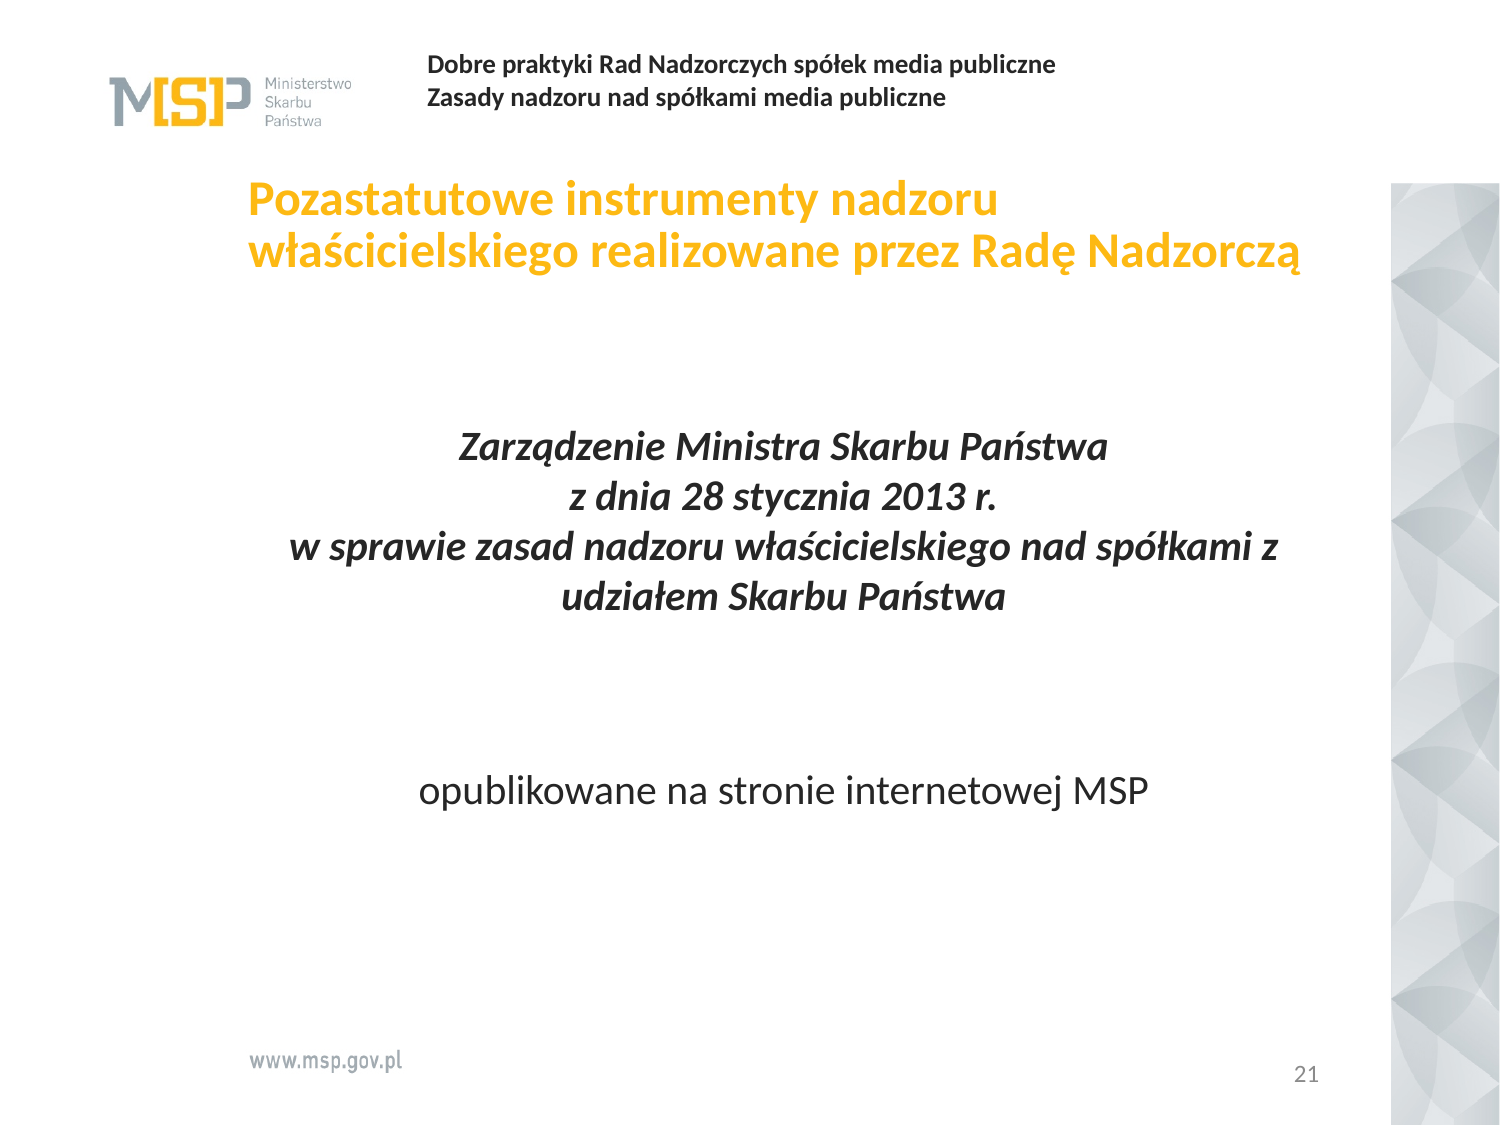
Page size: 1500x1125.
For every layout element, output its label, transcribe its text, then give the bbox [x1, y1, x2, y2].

picture [0, 0, 1500, 1125]
title Dobre praktyki Rad Nadzorczych spółek media publiczne Zasady nadzoru nad spółkami media publiczne [412, 32, 1335, 126]
list Pozastatutowe instrumenty nadzoru właścicielskiego realizowane przez Radę Nadzorczą Zarządzenie Ministra Skarbu Państwa z dnia 28 stycznia 2013 r. w sprawie zasad nadzoru właścicielskiego nad spółkami z udziałem Skarbu Państwa opublikowane na stronie internetowej MSP [248, 165, 1335, 1017]
slide_number 21 [1075, 1042, 1335, 1103]
